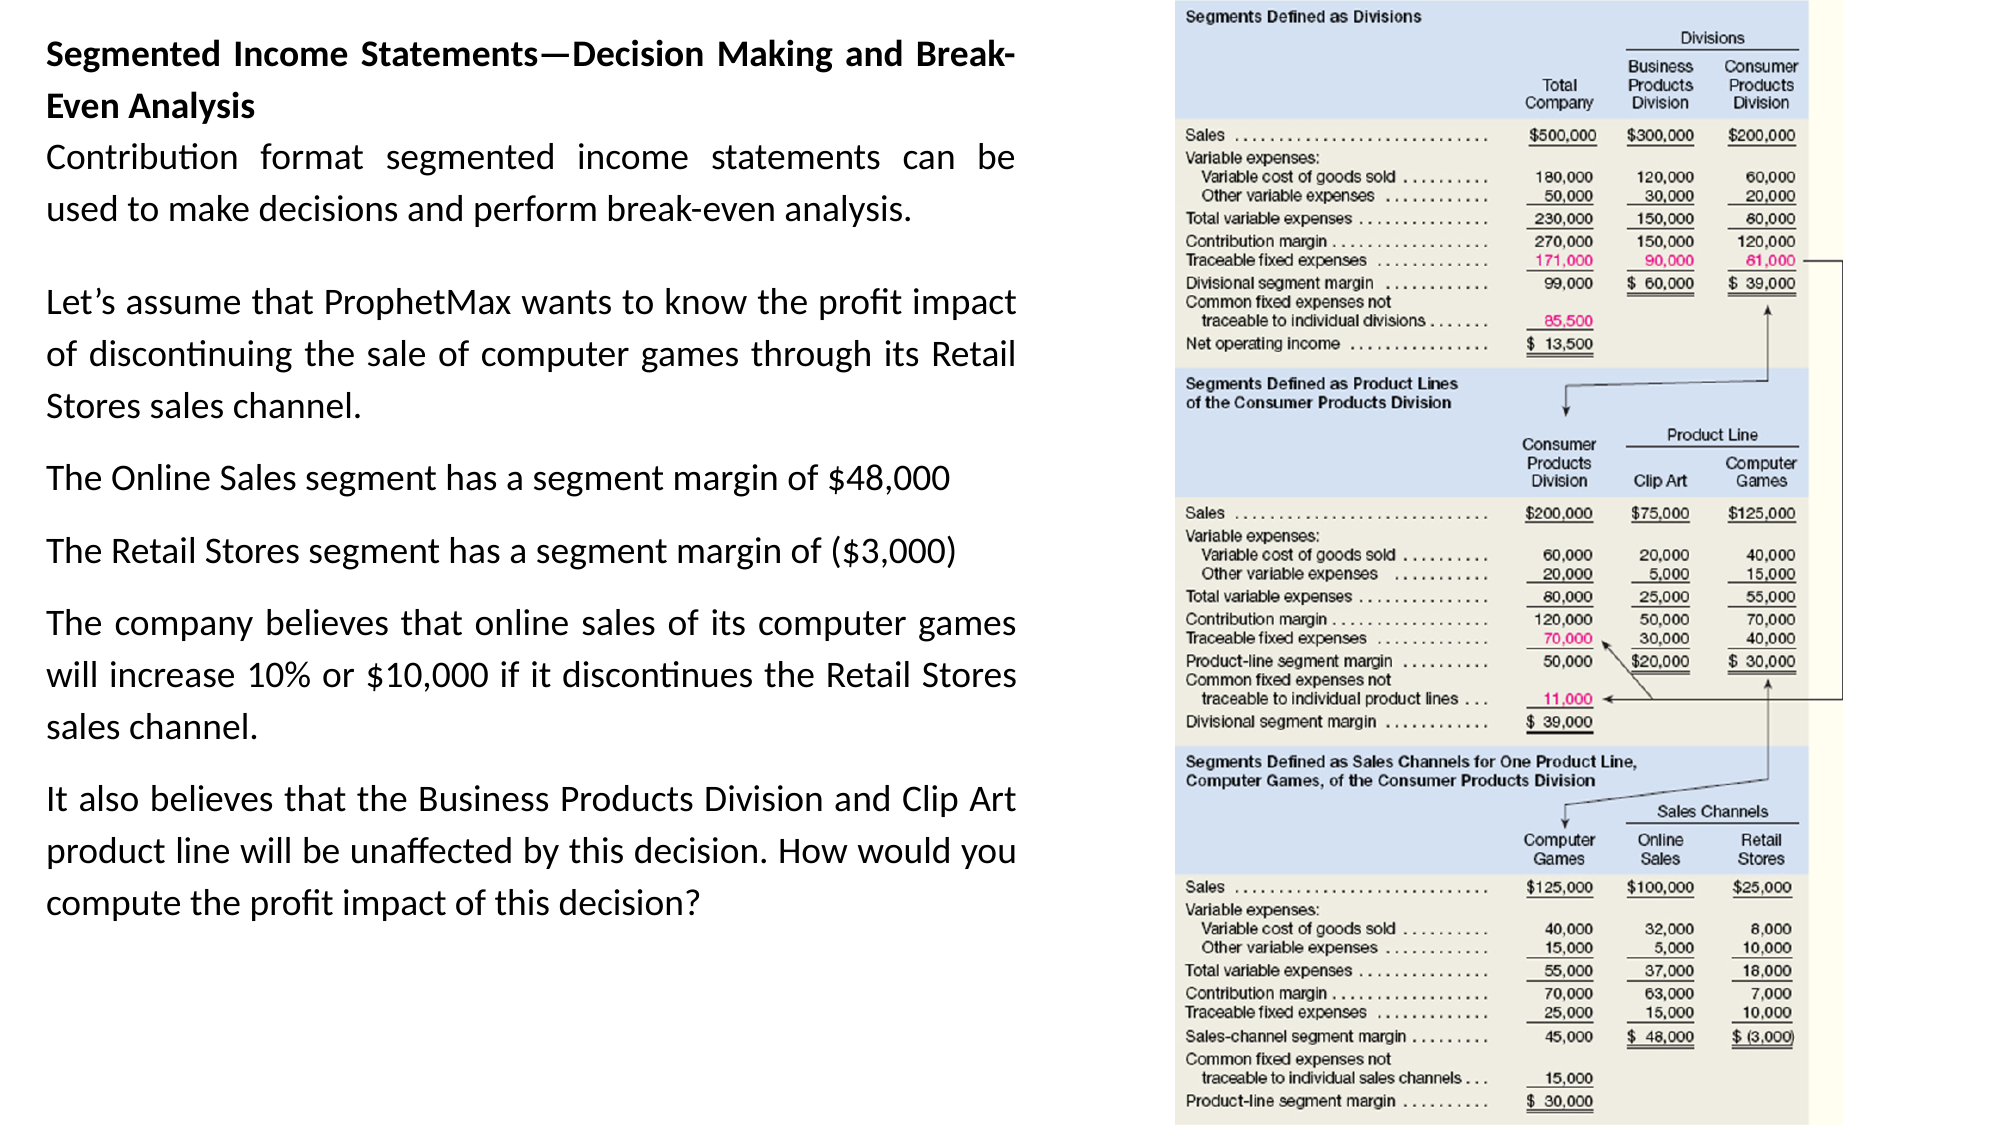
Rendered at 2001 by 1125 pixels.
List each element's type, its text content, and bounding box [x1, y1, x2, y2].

text_box Let’s assume that ProphetMax wants to know the profit impact of discontinuing the sale of computer games through its Retail Stores sales channel. The Online Sales segment has a segment margin of $48,000 The Retail Stores segment has a segment margin of ($3,000) The company believes that online sales of its computer games will increase 10% or $10,000 if it discontinues the Retail Stores sales channel. It also believes that the Business Products Division and Clip Art product line will be unaffected by this decision. How would you compute the profit impact of this decision? [31, 263, 1033, 931]
text_box Segmented Income Statements—Decision Making and Break-Even Analysis Contribution format segmented income statements can be used to make decisions and perform break-even analysis. [31, 14, 1032, 237]
picture [1175, 0, 1843, 1125]
